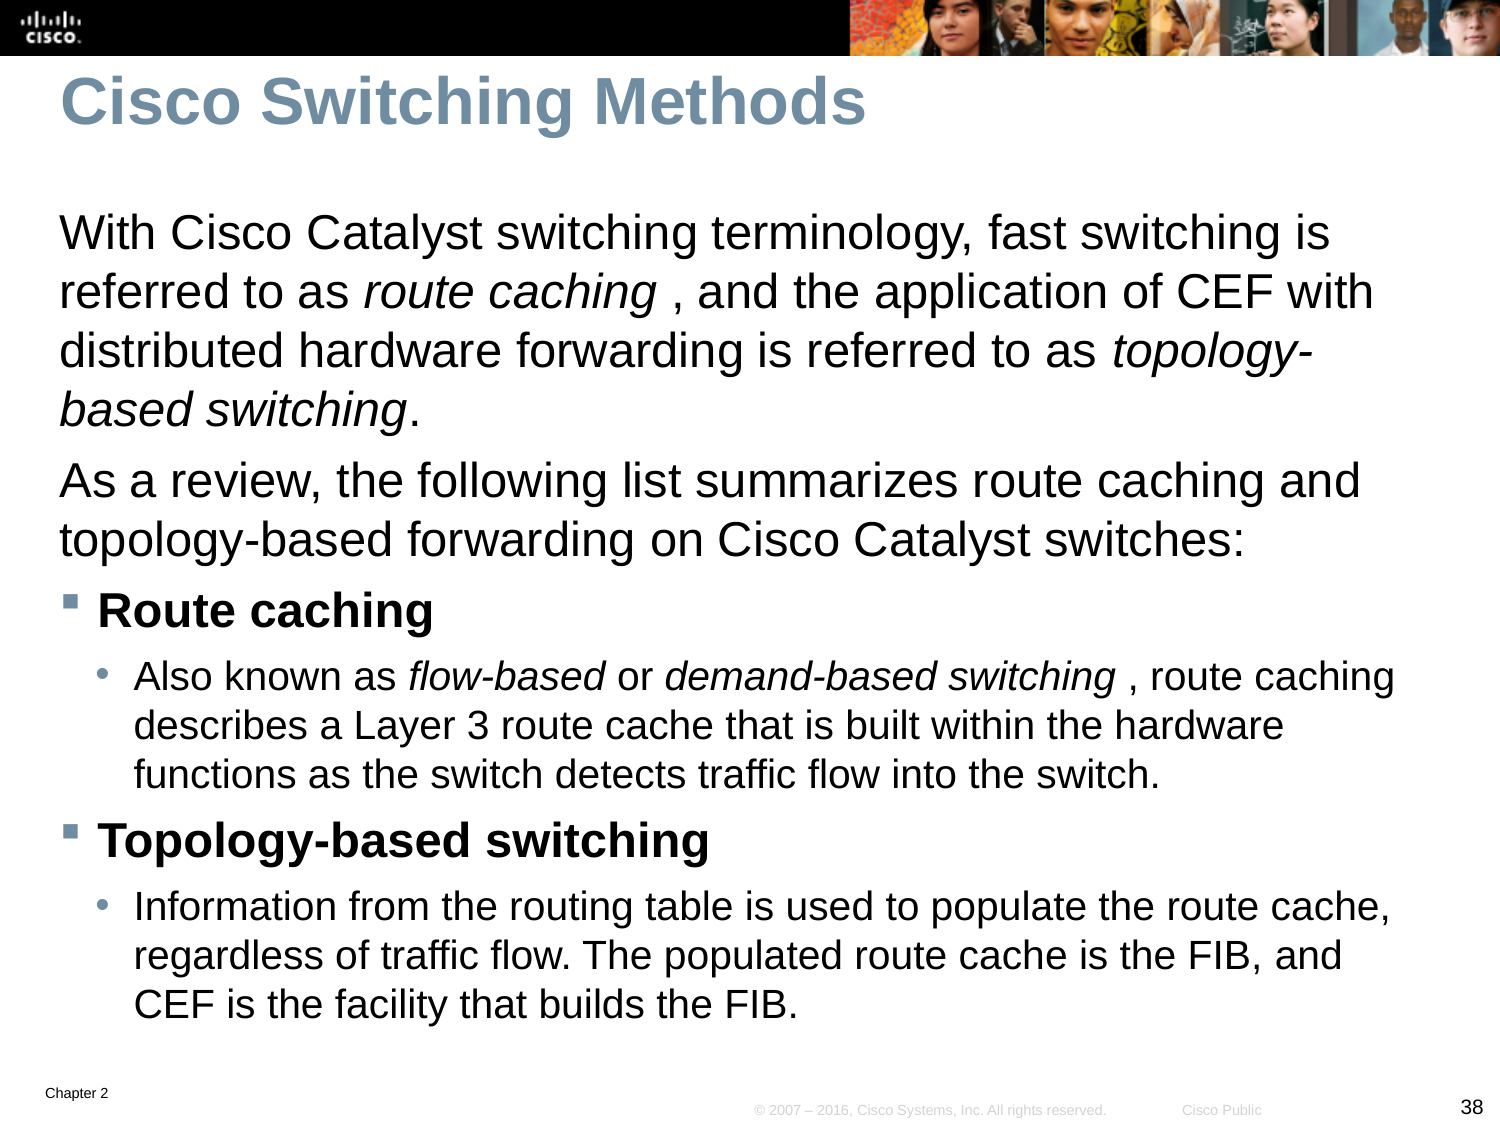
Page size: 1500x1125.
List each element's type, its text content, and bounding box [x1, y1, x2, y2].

title Cisco Switching Methods [45, 59, 1444, 182]
list With Cisco Catalyst switching terminology, fast switching is referred to as route caching , and the application of CEF with distributed hardware forwarding is referred to as topology-based switching. As a review, the following list summarizes route caching and topology-based forwarding on Cisco Catalyst switches: Route caching Also known as flow-based or demand-based switching , route caching describes a Layer 3 route cache that is built within the hardware functions as the switch detects traffic flow into the switch. Topology-based switching Information from the routing table is used to populate the route cache, regardless of traffic flow. The populated route cache is the FIB, and CEF is the facility that builds the FIB. [45, 193, 1444, 1037]
picture [0, 0, 1500, 56]
